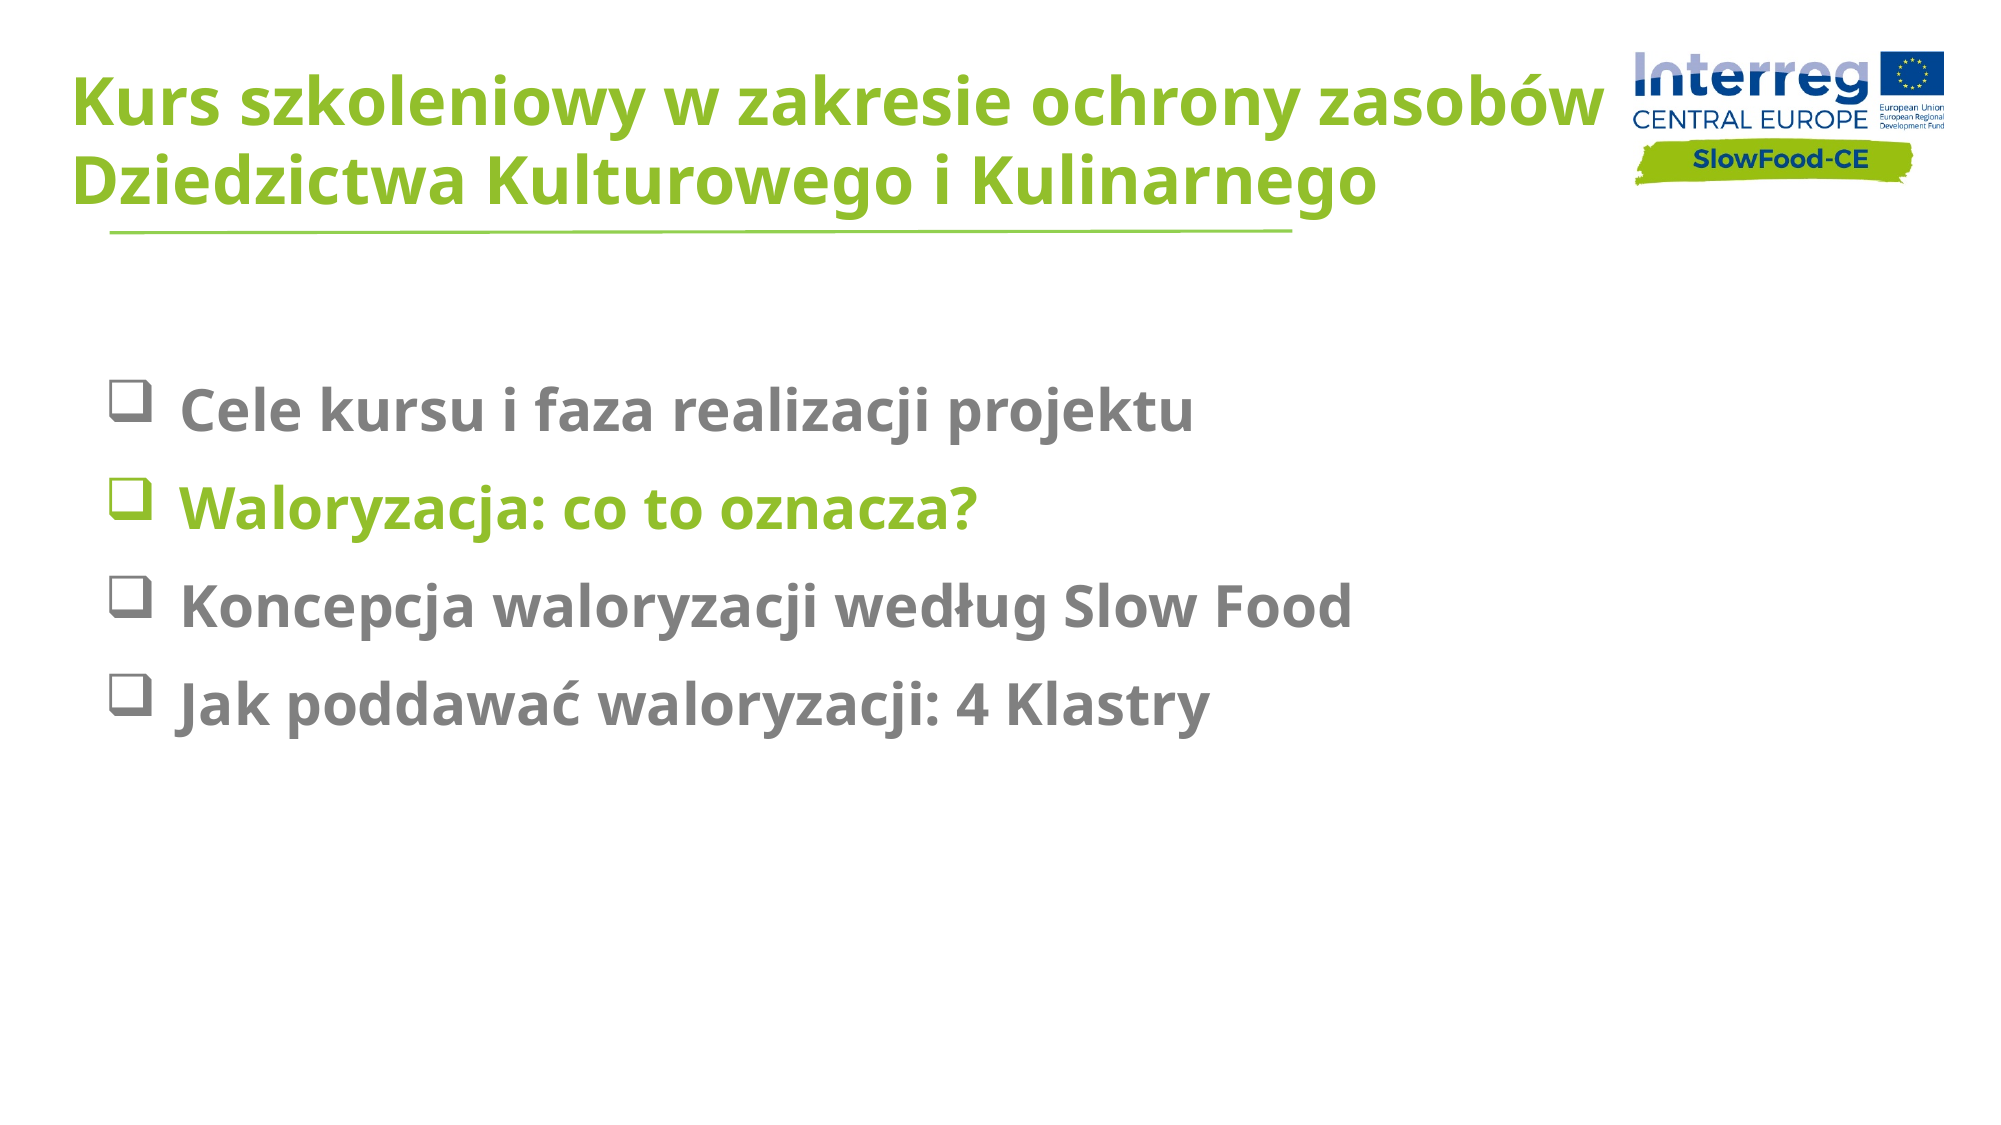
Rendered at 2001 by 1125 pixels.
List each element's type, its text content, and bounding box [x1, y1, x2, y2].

text_box Kurs szkoleniowy w zakresie ochrony zasobów Dziedzictwa Kulturowego i Kulinarnego [55, 51, 1639, 226]
picture [1633, 51, 1944, 186]
text_box Cele kursu i faza realizacji projektu Waloryzacja: co to oznacza? Koncepcja waloryzacji według Slow Food Jak poddawać waloryzacji: 4 Klastry [89, 337, 1384, 745]
